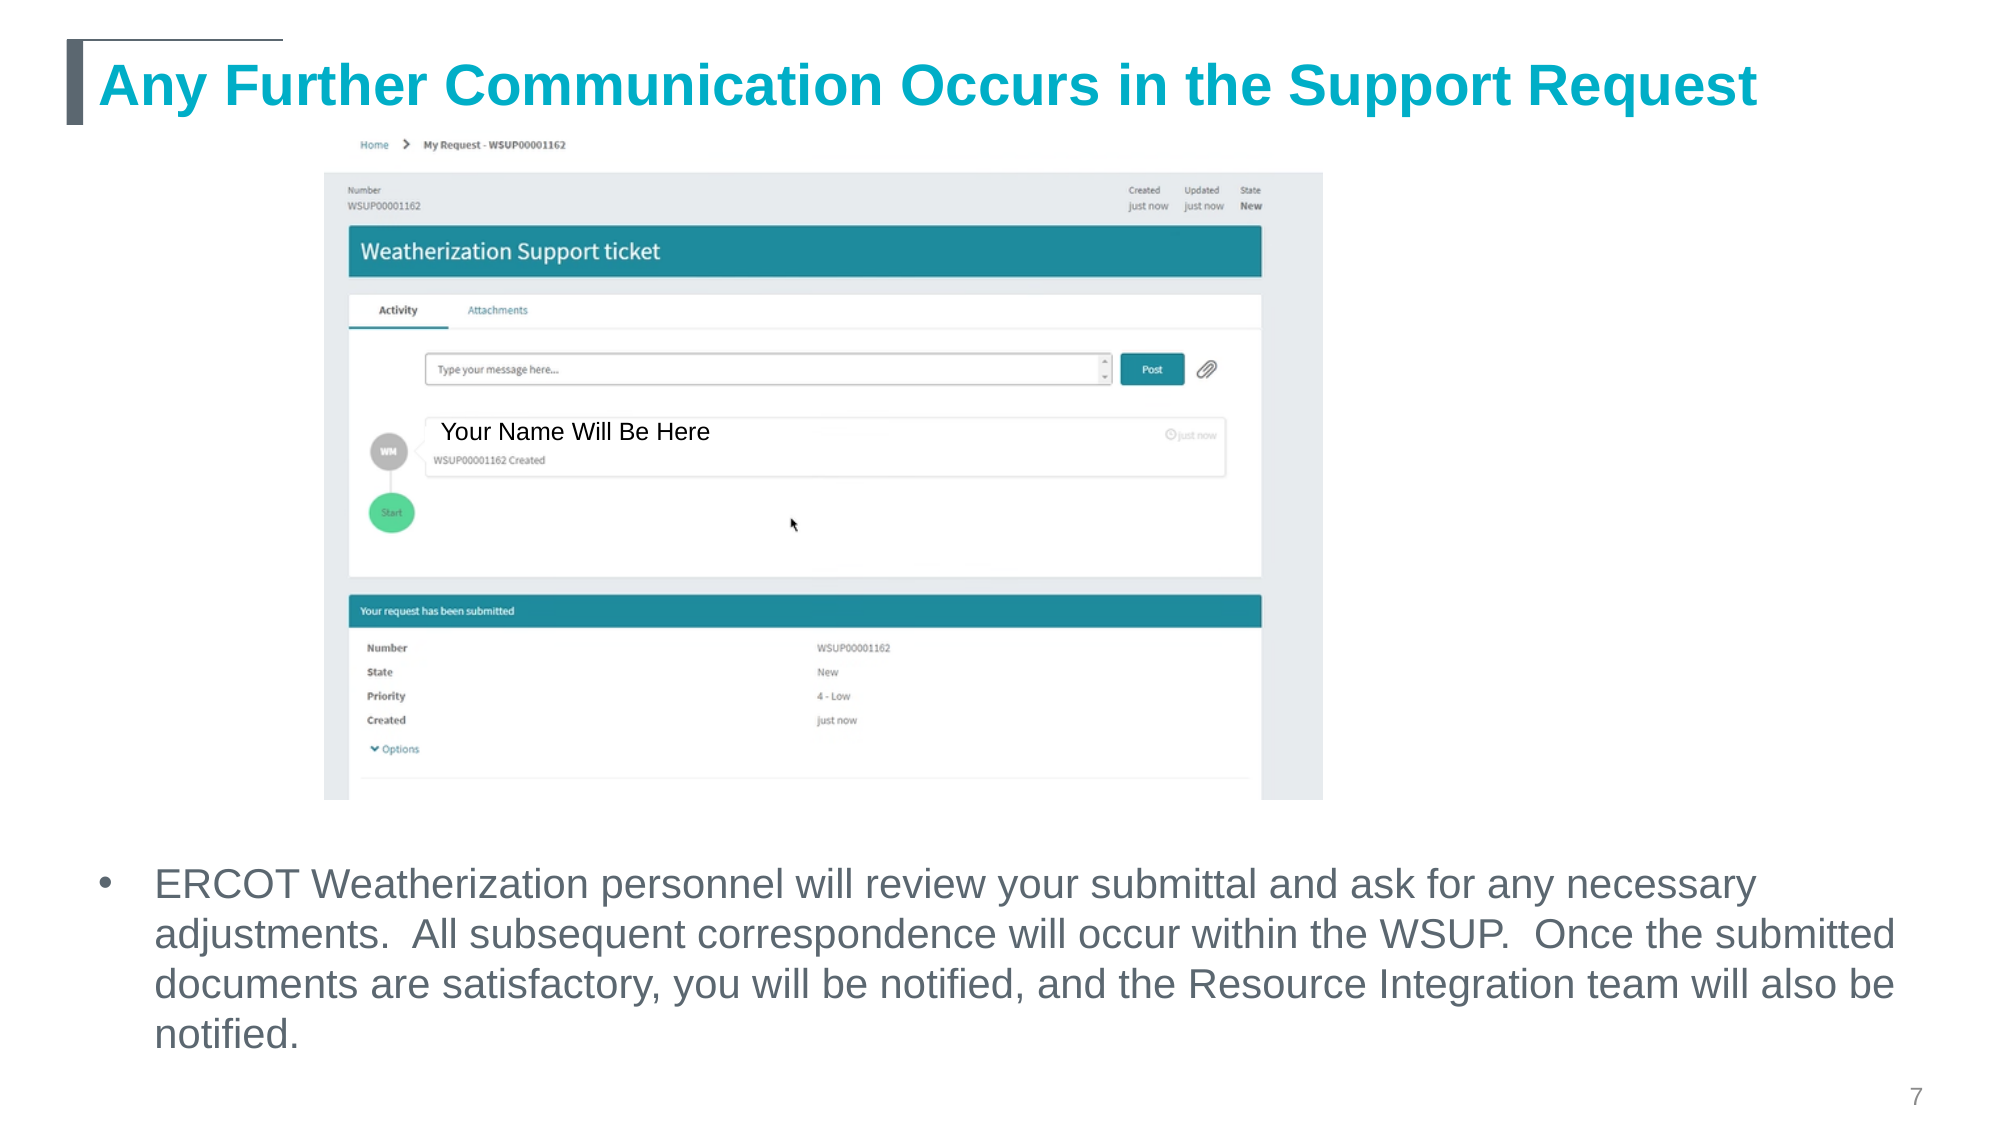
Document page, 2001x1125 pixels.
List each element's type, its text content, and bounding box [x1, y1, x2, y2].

title Any Further Communication Occurs in the Support Request [83, 39, 1934, 134]
picture [324, 123, 1324, 801]
slide_number 7 [1850, 1070, 1984, 1120]
list ERCOT Weatherization personnel will review your submittal and ask for any necessary adjustments. All subsequent correspondence will occur within the WSUP. Once the submitted documents are satisfactory, you will be notified, and the Resource Integration team will also be notified. [83, 849, 1950, 1063]
